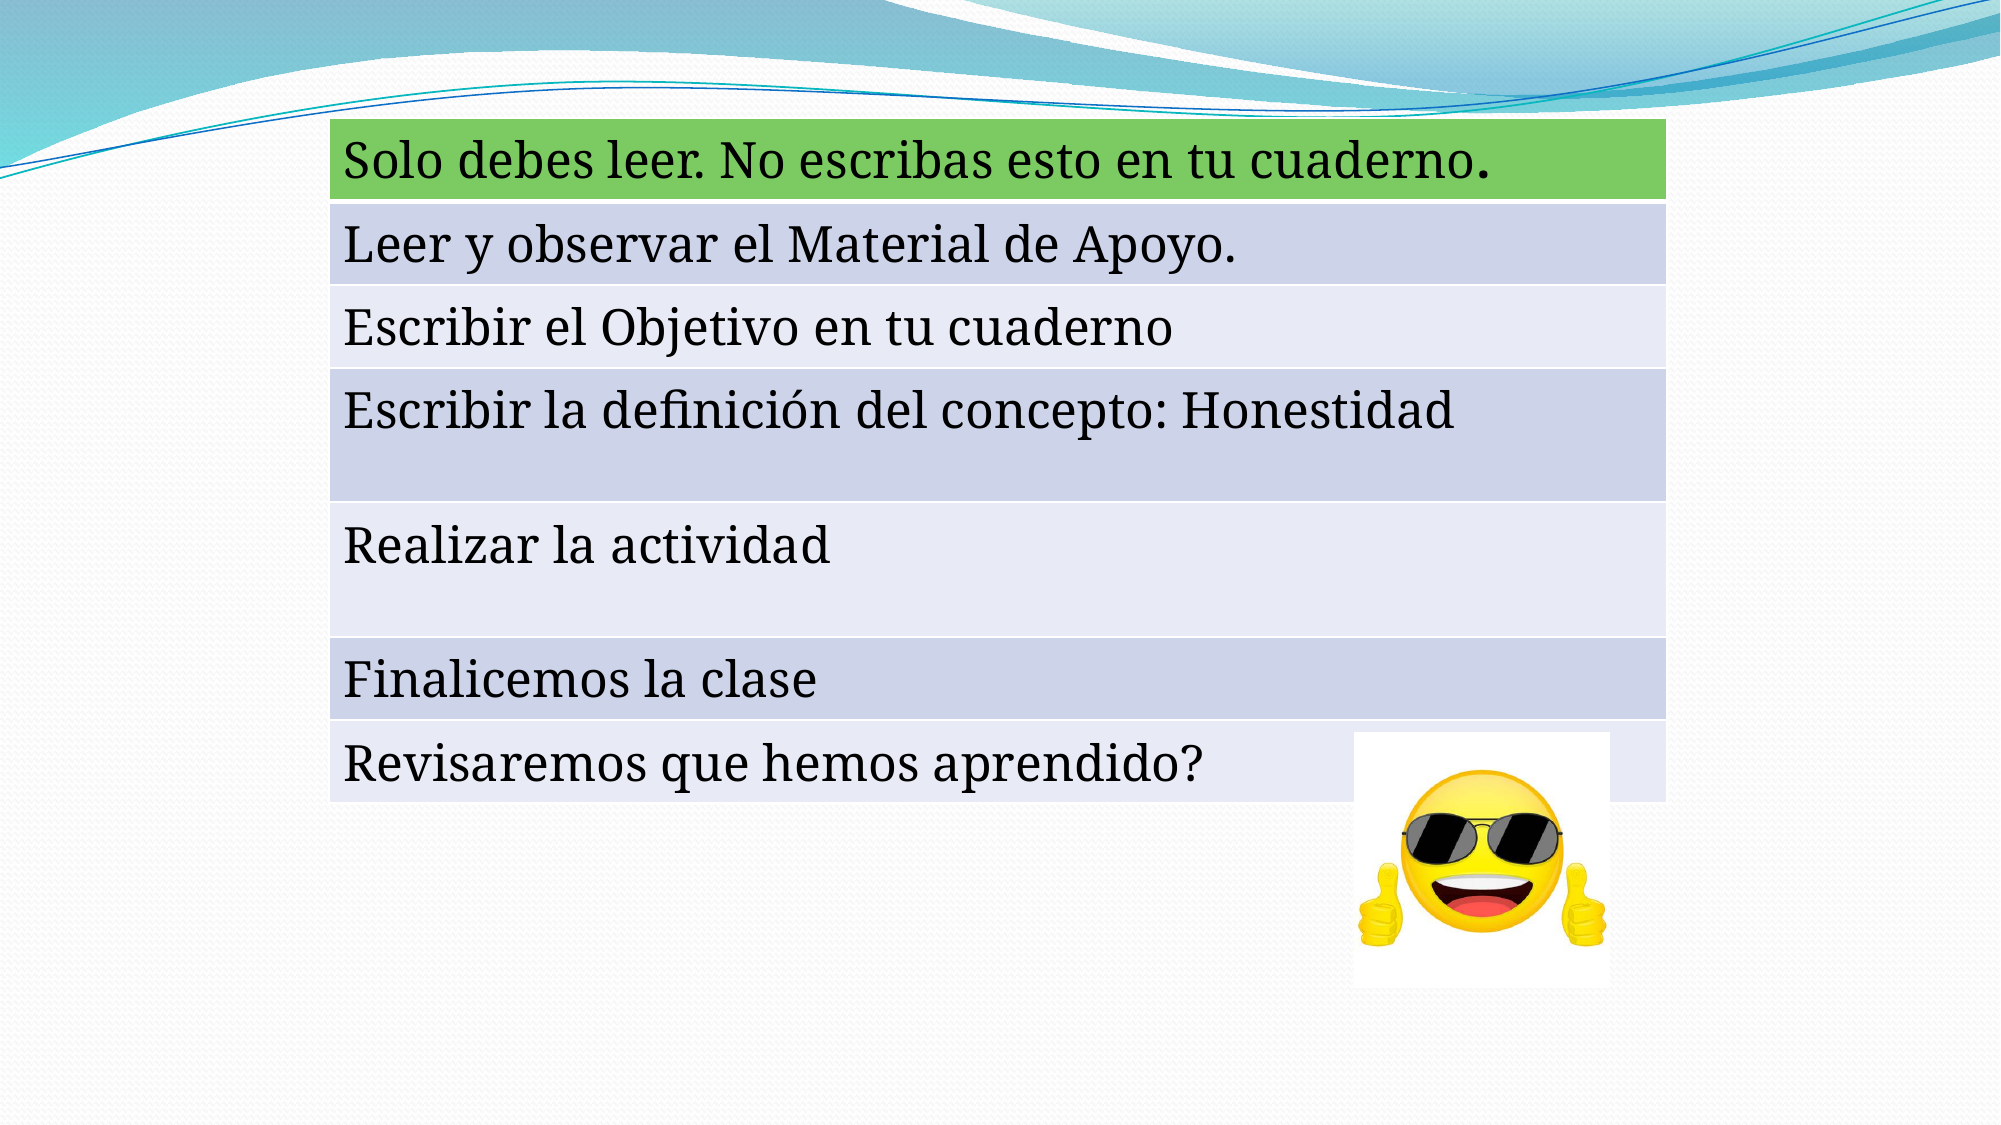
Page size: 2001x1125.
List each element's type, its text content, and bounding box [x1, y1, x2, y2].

table_cell Realizar la actividad [330, 503, 1666, 636]
table_cell Escribir el Objetivo en tu cuaderno [330, 286, 1666, 367]
table_cell Leer y observar el Material de Apoyo. [330, 204, 1666, 284]
table_cell Finalicemos la clase [330, 638, 1666, 719]
picture [1354, 732, 1610, 989]
table_header Solo debes leer. No escribas esto en tu cuaderno. [330, 119, 1666, 199]
table_cell Revisaremos que hemos aprendido? [330, 721, 1666, 802]
table_cell Escribir la definición del concepto: Honestidad [330, 369, 1666, 501]
